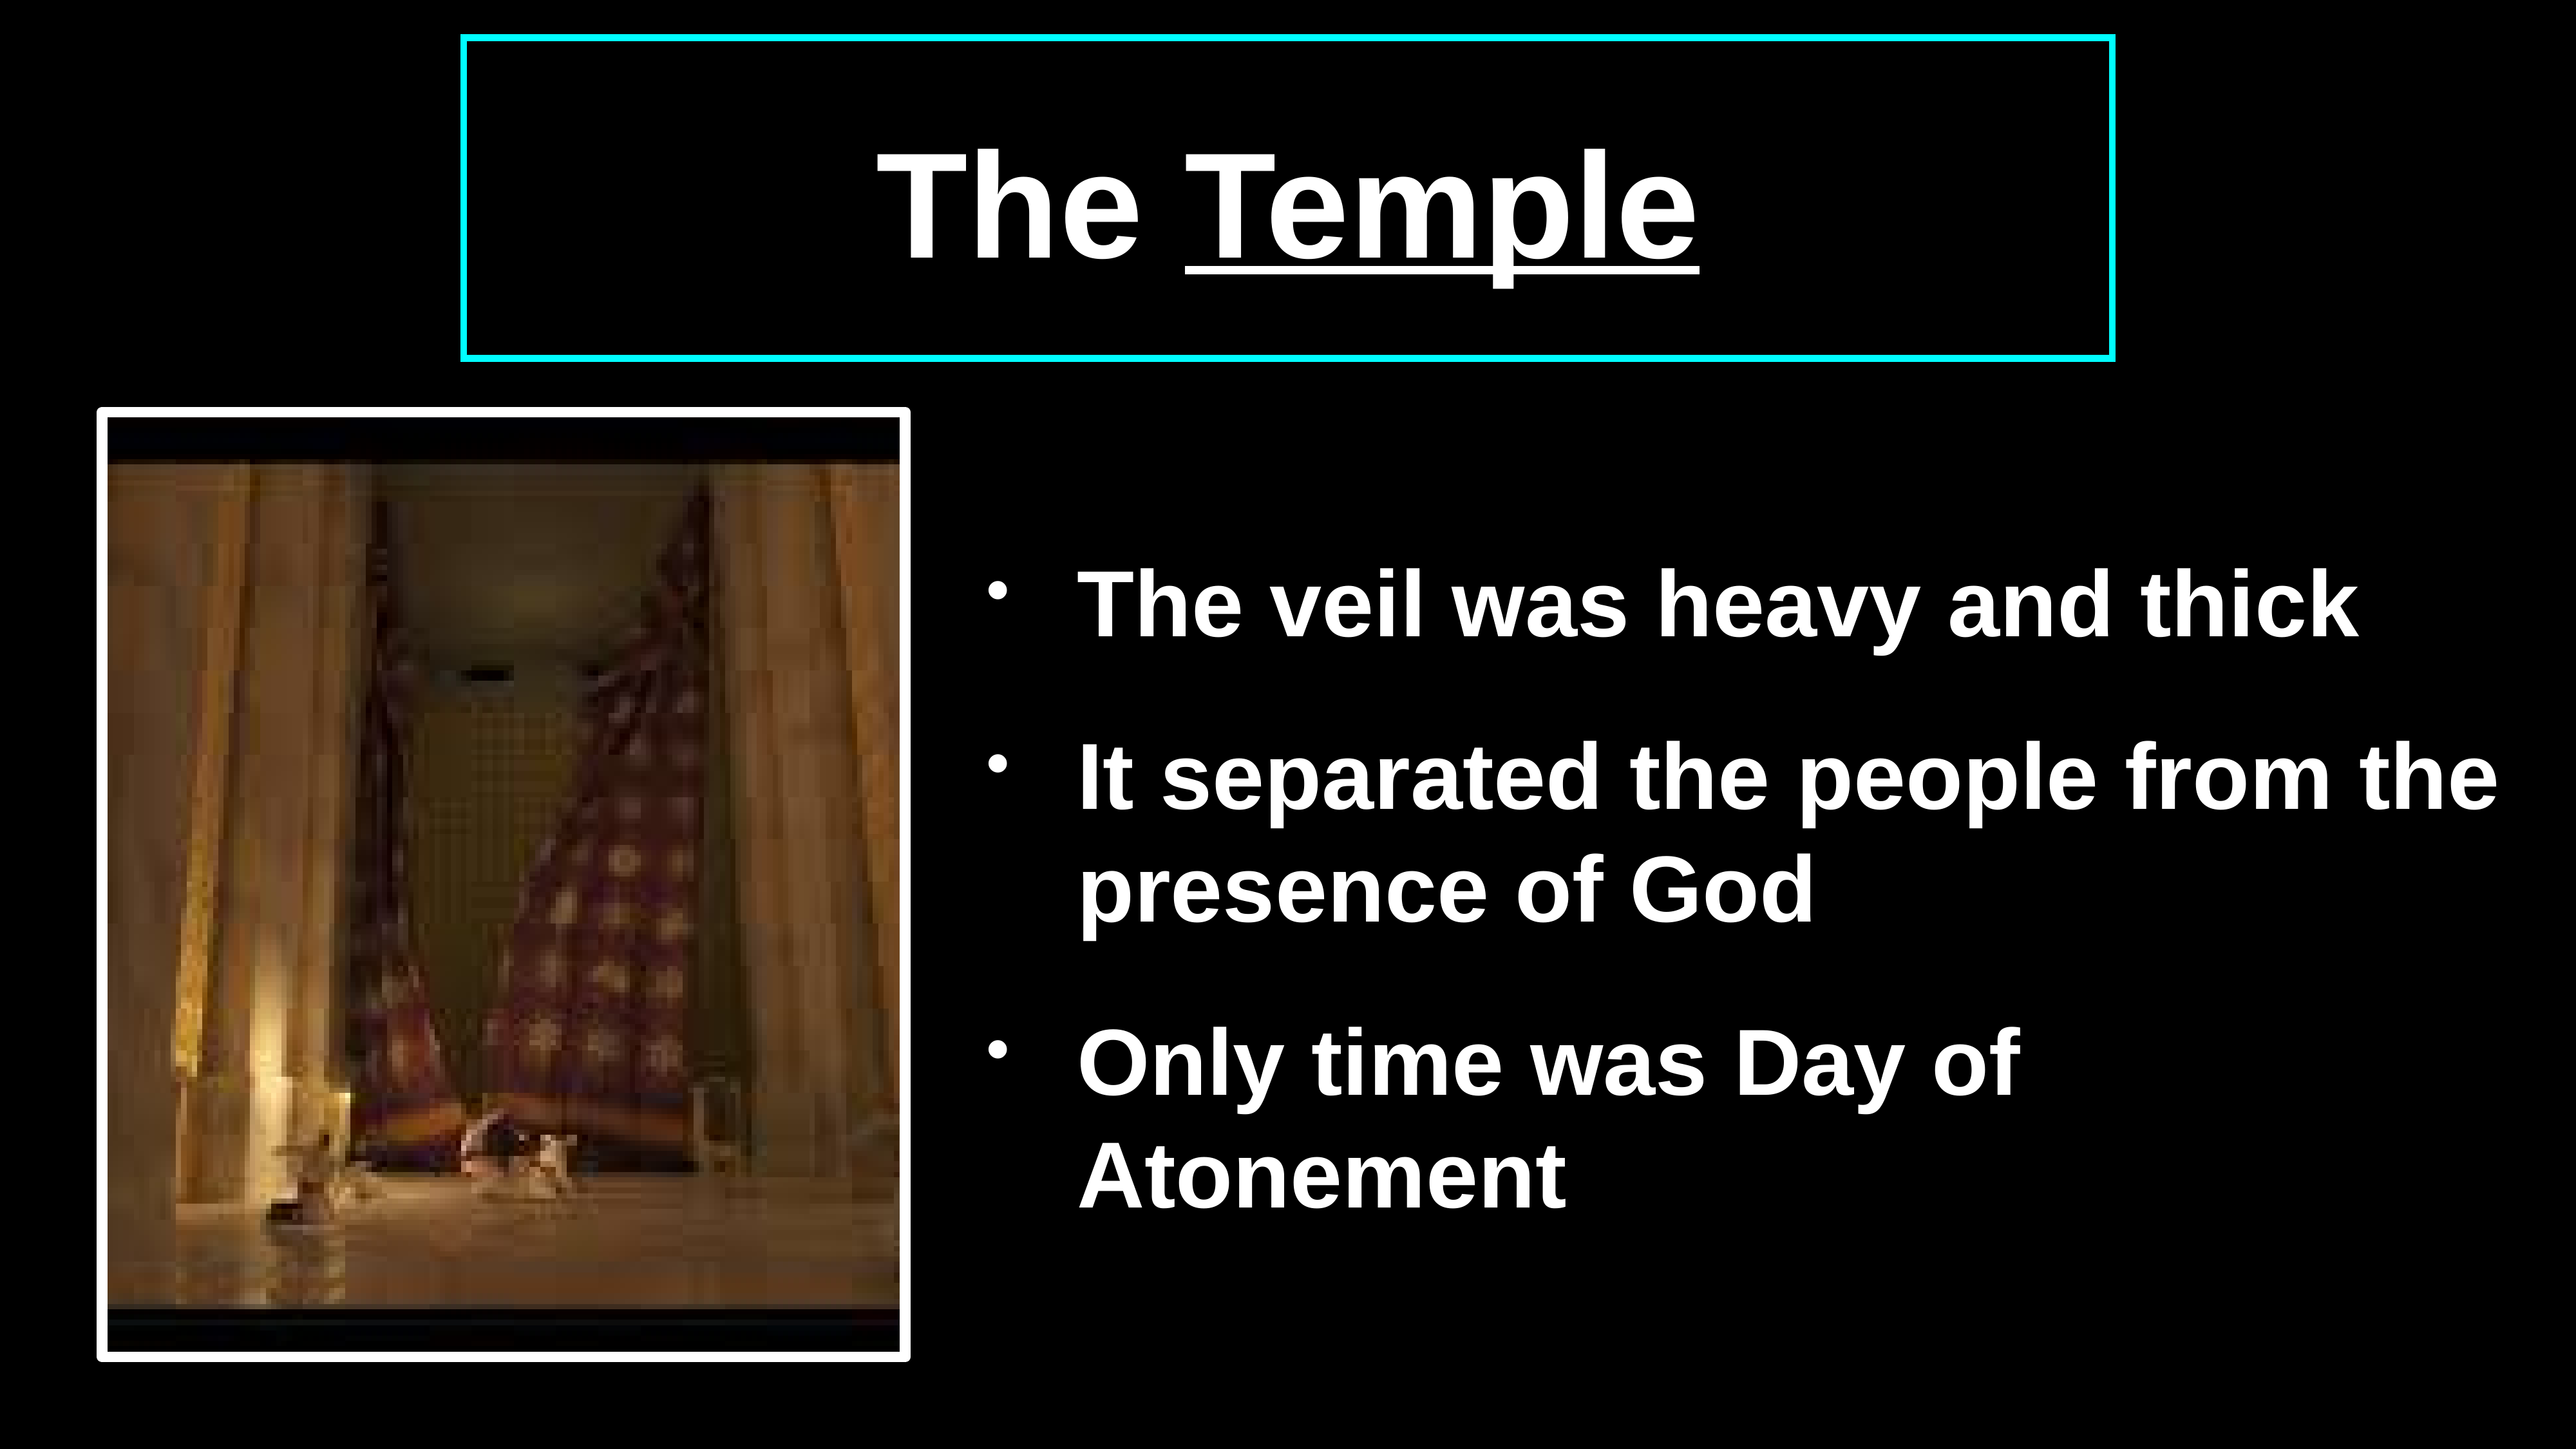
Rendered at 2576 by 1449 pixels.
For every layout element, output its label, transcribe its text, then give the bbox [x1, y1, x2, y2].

title The Temple [463, 37, 2113, 359]
picture [107, 417, 900, 1352]
list The veil was heavy and thick It separated the people from the presence of God Only time was Day of Atonement [978, 417, 2514, 1352]
